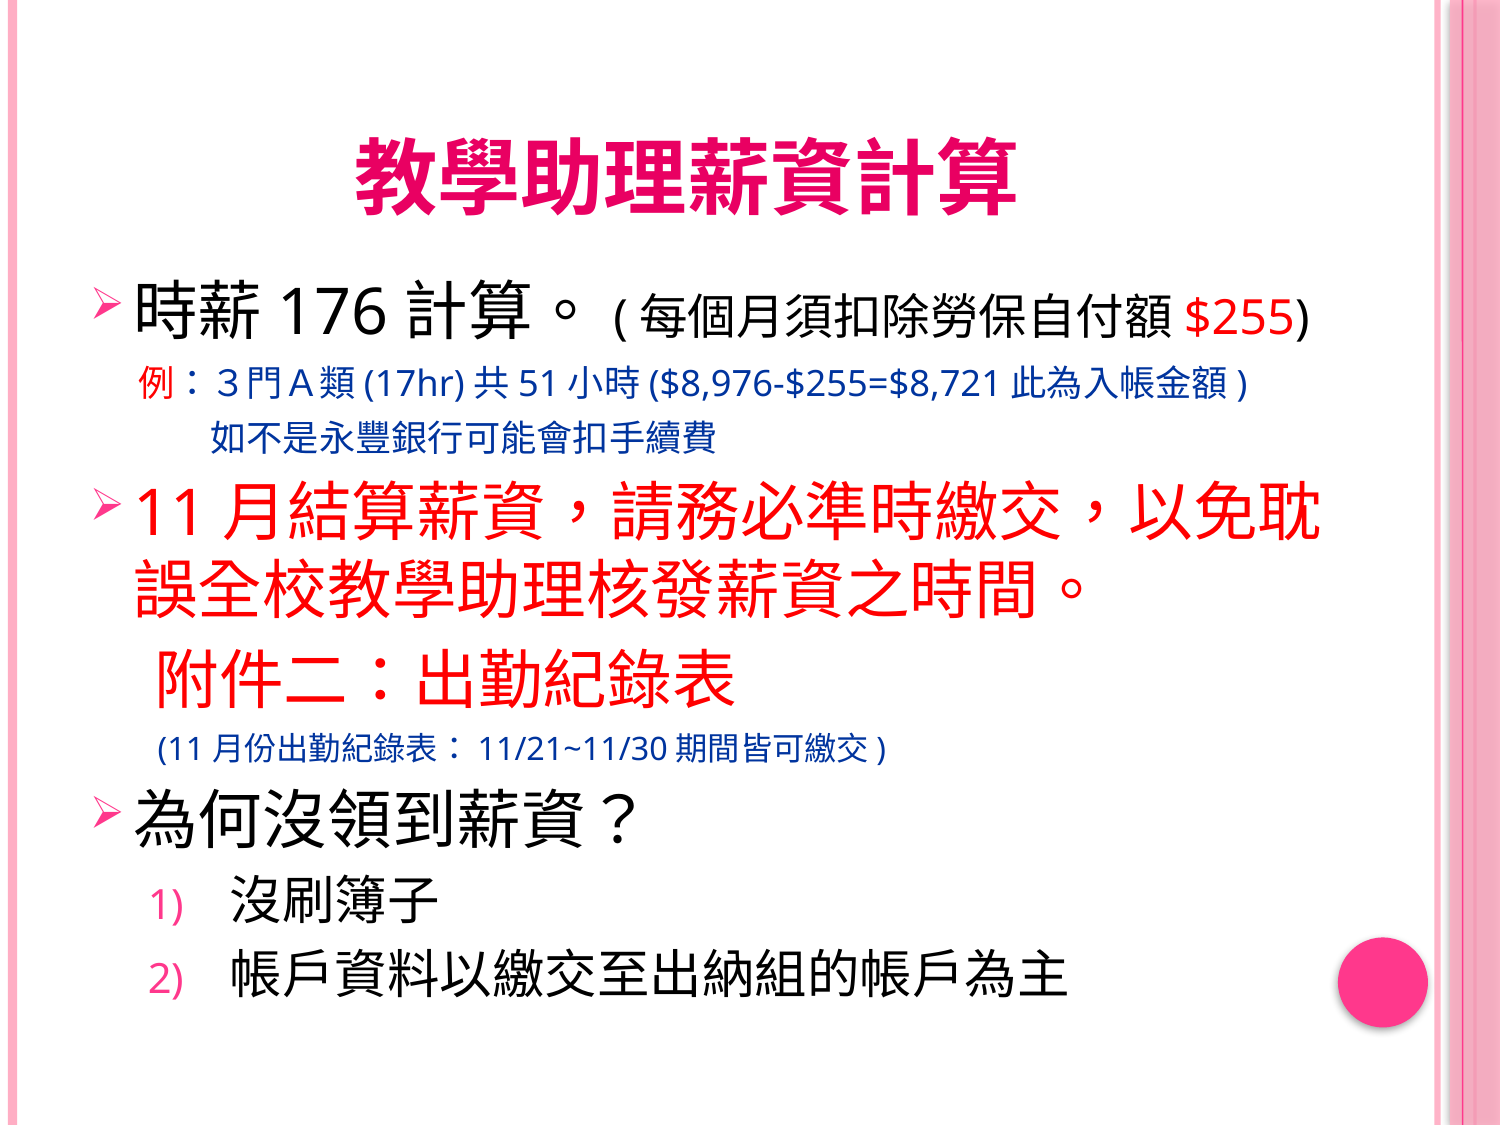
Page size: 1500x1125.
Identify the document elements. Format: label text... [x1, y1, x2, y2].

title 教學助理薪資計算 [75, 45, 1300, 233]
list 時薪176計算。(每個月須扣除勞保自付額$255) 例：３門Ａ類(17hr)共51小時($8,976-$255=$8,721此為入帳金額) 如不是永豐銀行可能會扣手續費 11月結算薪資，請務必準時繳交，以免耽誤全校教學助理核發薪資之時間。 附件二：出勤紀錄表 (11月份出勤紀錄表：11/21~11/30期間皆可繳交) 為何沒領到薪資？ 沒刷簿子 帳戶資料以繳交至出納組的帳戶為主 [75, 262, 1353, 1062]
